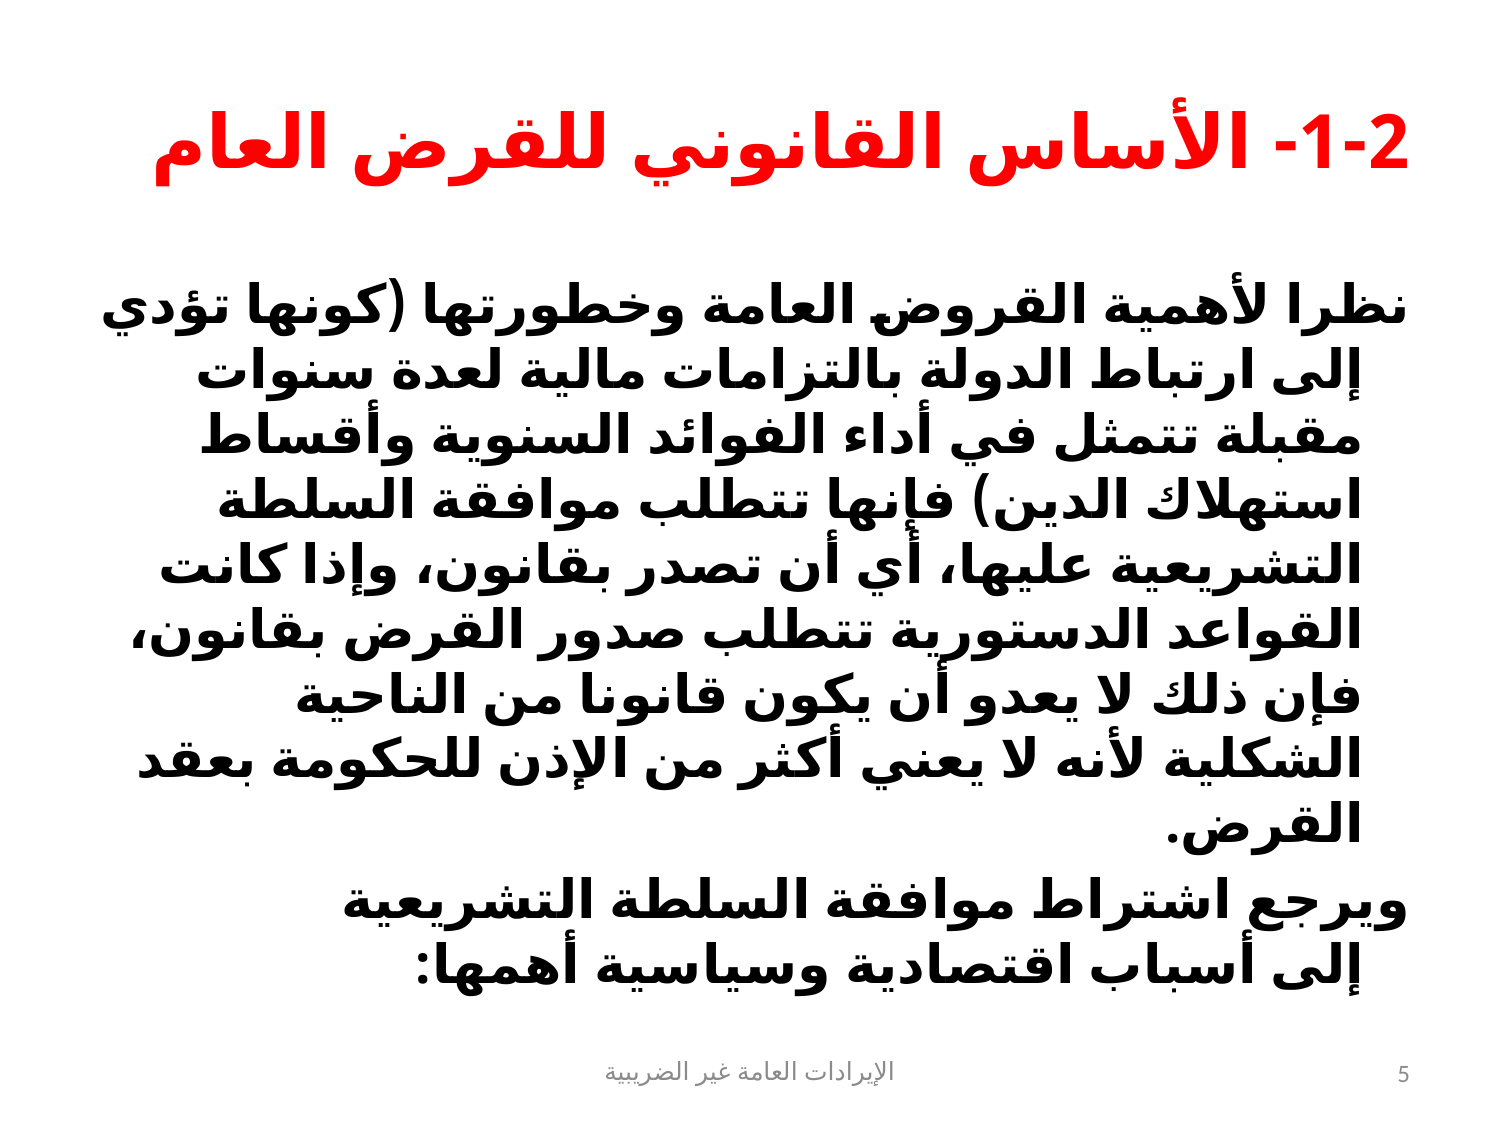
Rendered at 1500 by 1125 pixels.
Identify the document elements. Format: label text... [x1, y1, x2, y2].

slide_number 5 [1074, 1042, 1425, 1103]
list نظرا لأهمية القروض العامة وخطورتها (كونها تؤدي إلى ارتباط الدولة بالتزامات مالية لعدة سنوات مقبلة تتمثل في أداء الفوائد السنوية وأقساط استهلاك الدين) فإنها تتطلب موافقة السلطة التشريعية عليها، أي أن تصدر بقانون، وإذا كانت القواعد الدستورية تتطلب صدور القرض بقانون، فإن ذلك لا يعدو أن يكون قانونا من الناحية الشكلية لأنه لا يعني أكثر من الإذن للحكومة بعقد القرض. ويرجع اشتراط موافقة السلطة التشريعية إلى أسباب اقتصادية وسياسية أهمها: [75, 262, 1425, 1005]
title 1-2- الأساس القانوني للقرض العام [75, 45, 1425, 233]
footer الإيرادات العامة غير الضريبية [512, 1042, 988, 1103]
